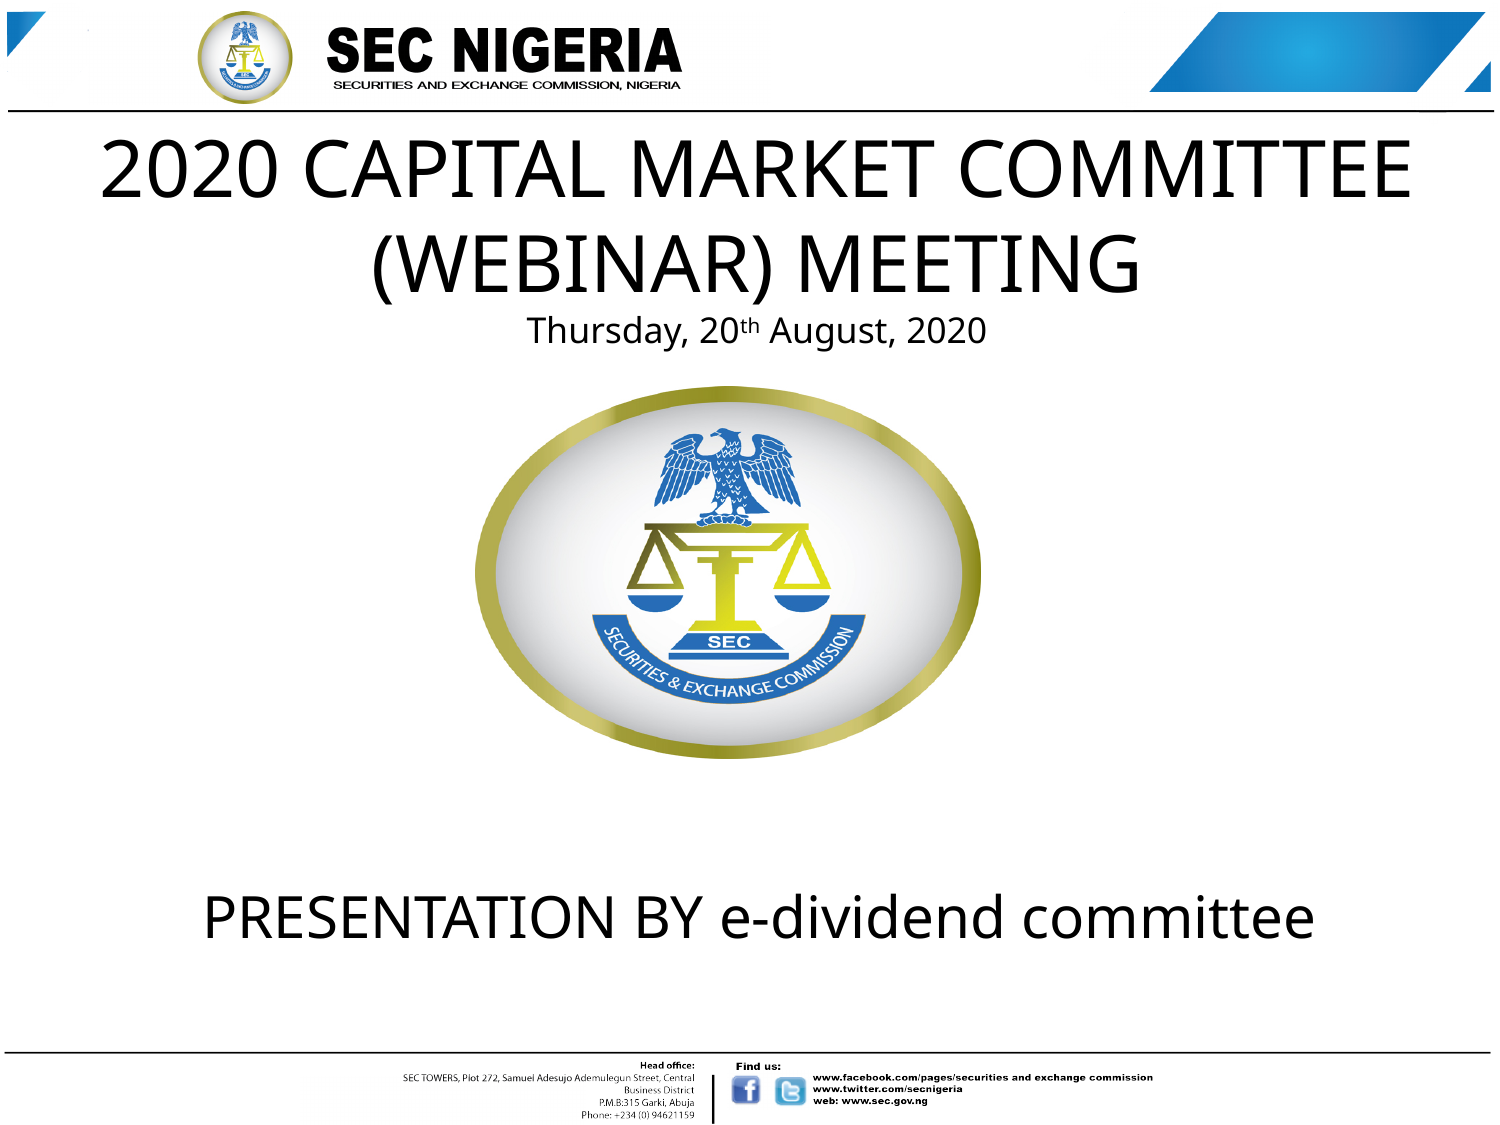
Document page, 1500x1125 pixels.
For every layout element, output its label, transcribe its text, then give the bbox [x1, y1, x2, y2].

picture [0, 0, 1500, 1125]
text_box PRESENTATION BY e-dividend committee [130, 800, 1388, 1030]
title 2020 CAPITAL MARKET COMMITTEE (WEBINAR) MEETING Thursday, 20th August, 2020 [14, 110, 1500, 360]
